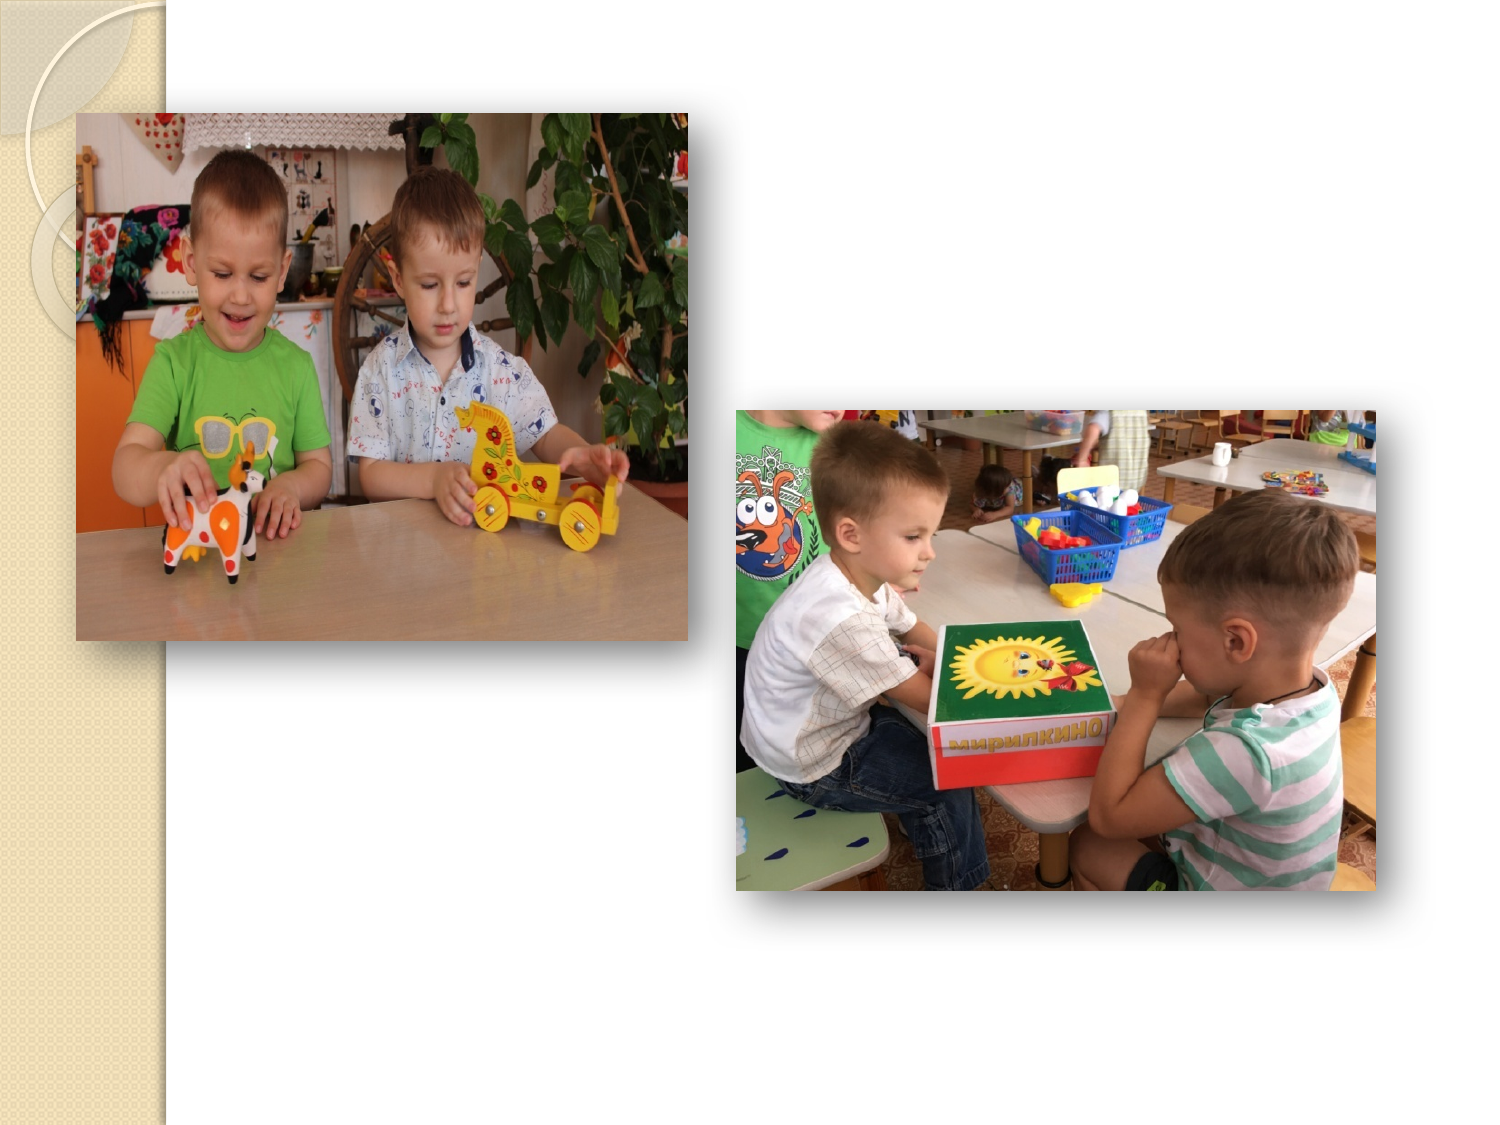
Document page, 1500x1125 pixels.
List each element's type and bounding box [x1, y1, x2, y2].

list [76, 113, 689, 642]
list [735, 409, 1377, 891]
